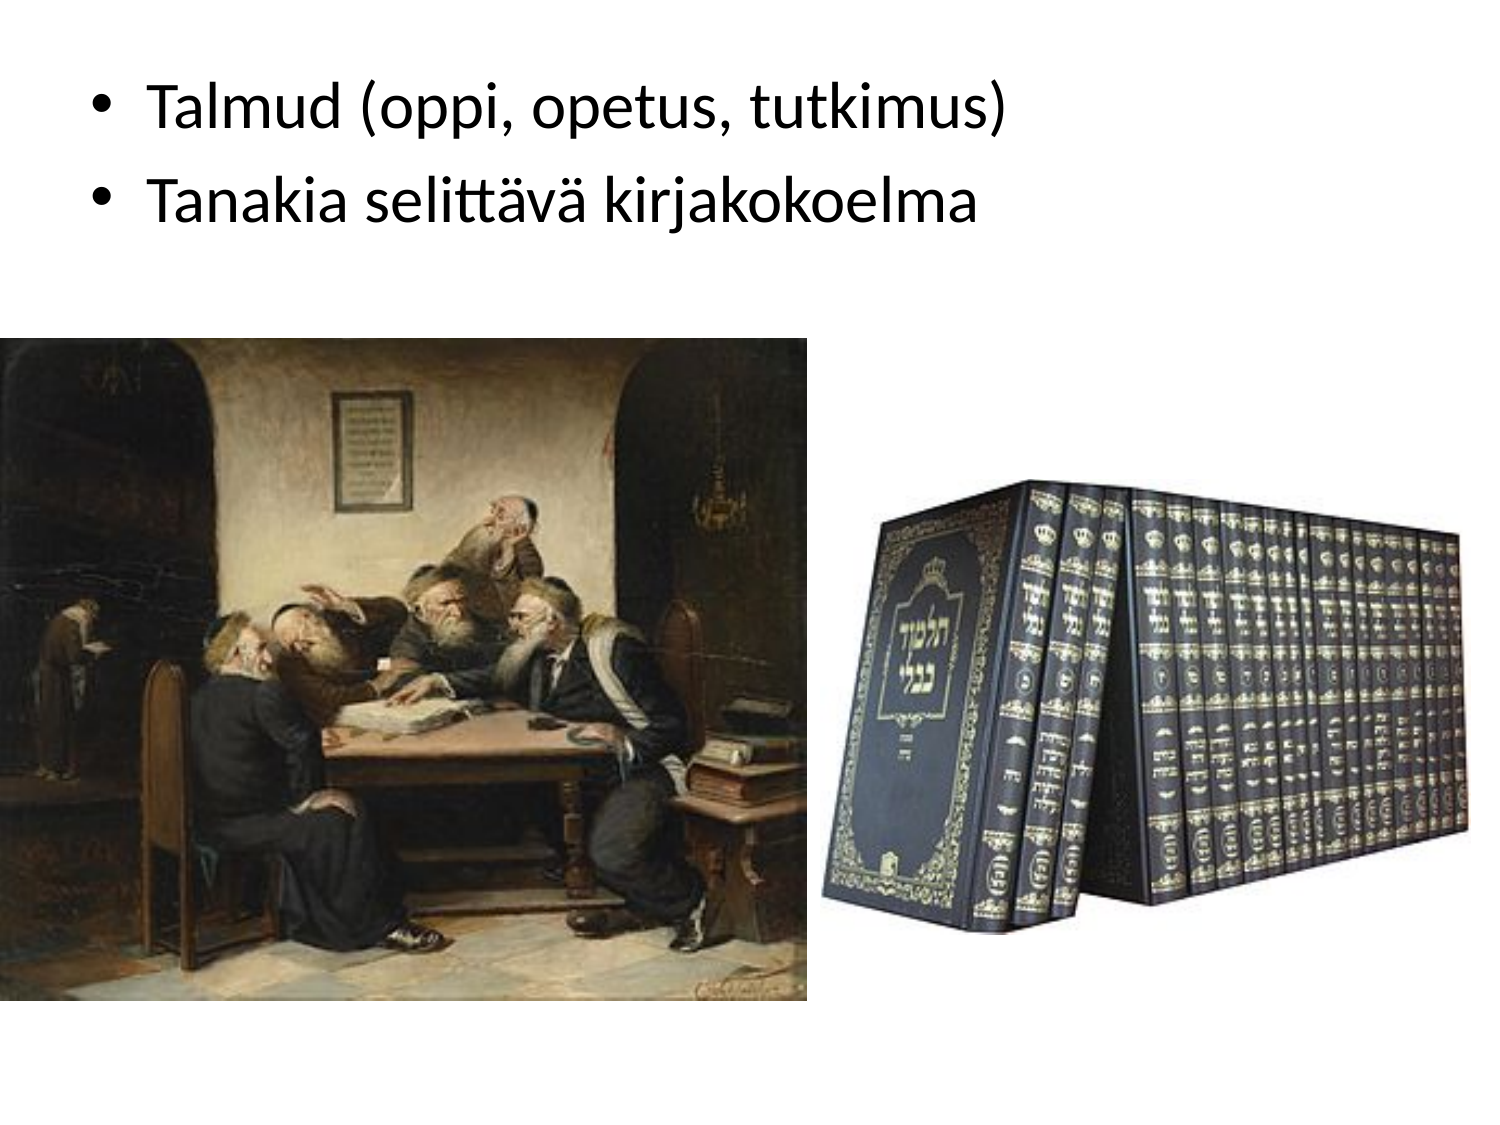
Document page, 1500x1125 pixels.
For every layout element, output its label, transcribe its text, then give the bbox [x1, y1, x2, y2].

picture [820, 479, 1471, 935]
picture [0, 337, 807, 1002]
list Talmud (oppi, opetus, tutkimus) Tanakia selittävä kirjakokoelma [75, 54, 1425, 1005]
